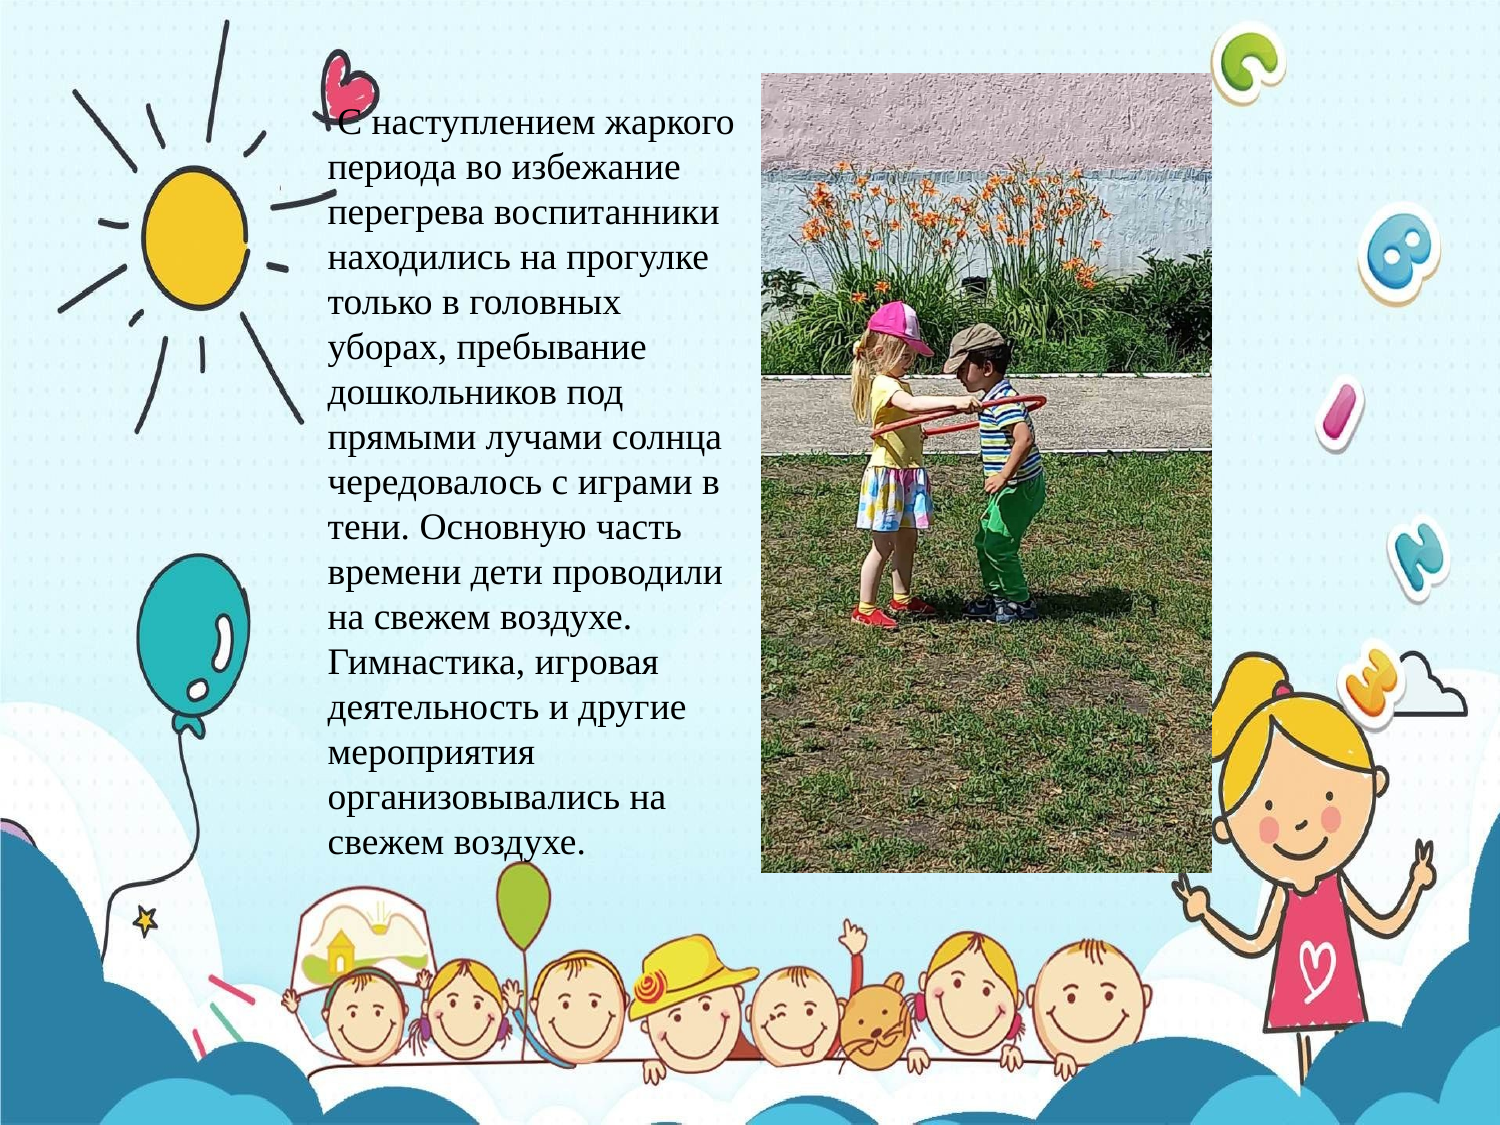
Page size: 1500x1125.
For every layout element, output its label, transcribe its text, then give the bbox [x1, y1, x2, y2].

picture [0, 0, 1500, 1125]
text_box С наступлением жаркого периода во избежание перегрева воспитанники находились на прогулке только в головных уборах, пребывание дошкольников под прямыми лучами солнца чередовалось с играми в тени. Основную часть времени дети проводили на свежем воздухе. Гимнастика, игровая деятельность и другие мероприятия организовывались на свежем воздухе. [312, 89, 756, 869]
